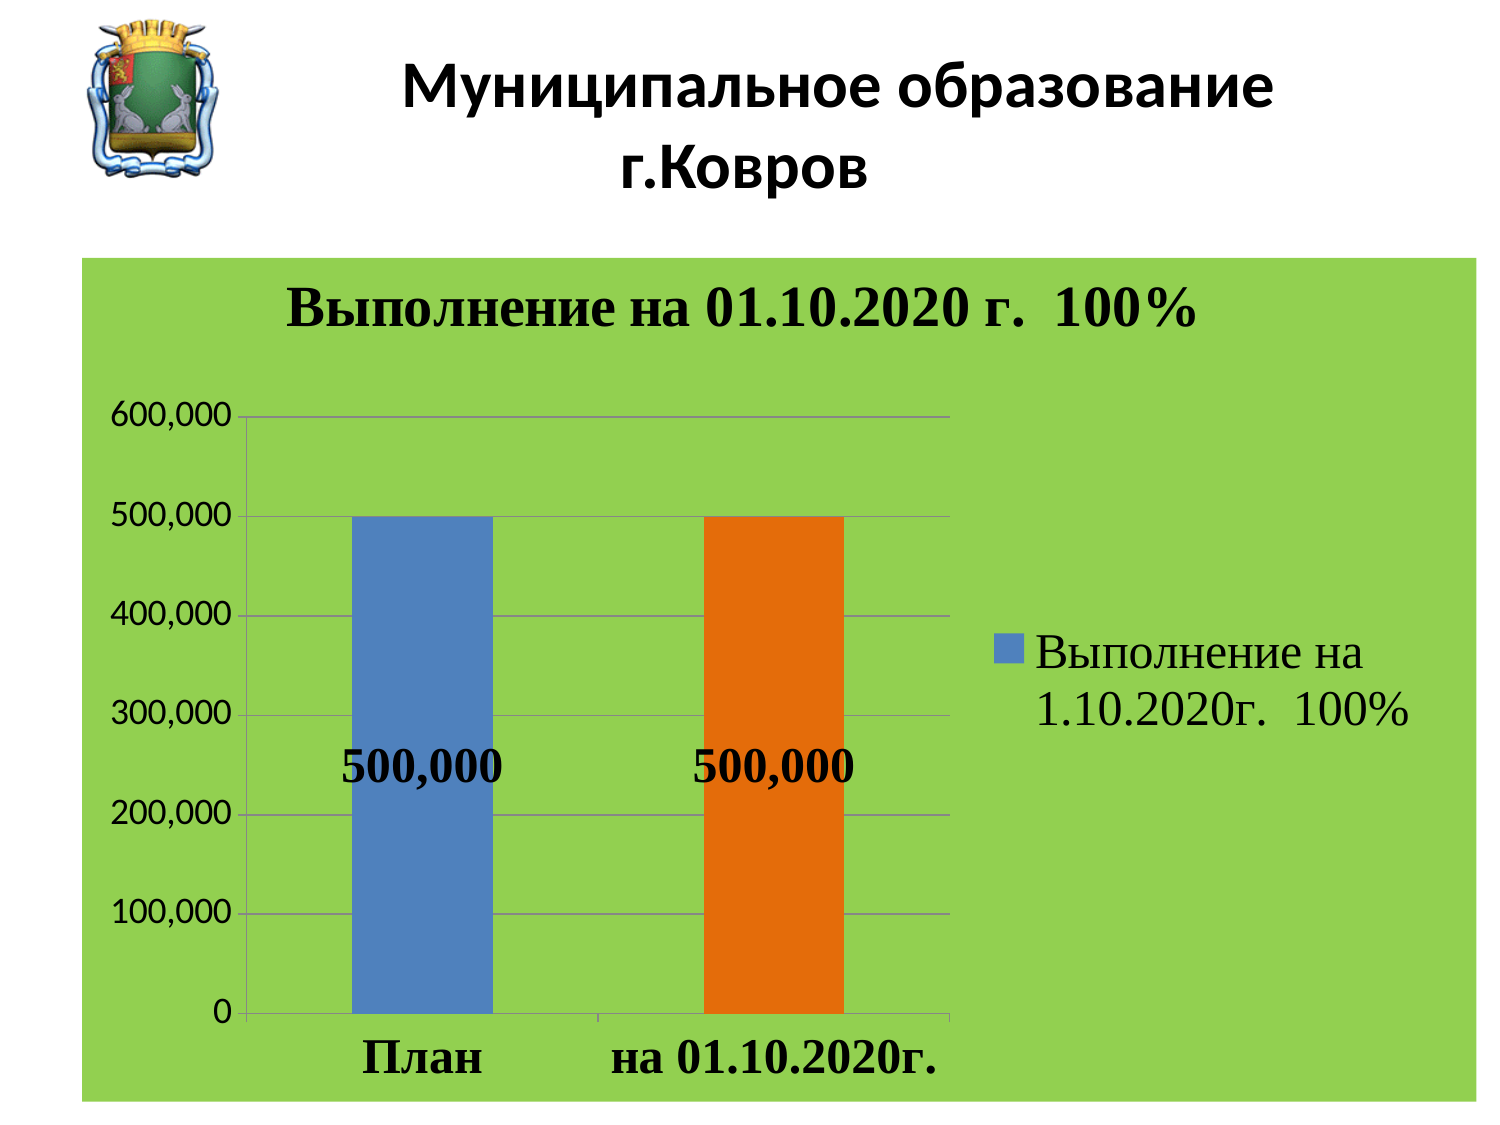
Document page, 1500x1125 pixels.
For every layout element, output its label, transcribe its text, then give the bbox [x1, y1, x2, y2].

chart [81, 257, 1477, 1102]
title Муниципальное образование г.Ковров [70, 23, 1421, 211]
picture [81, 0, 223, 200]
